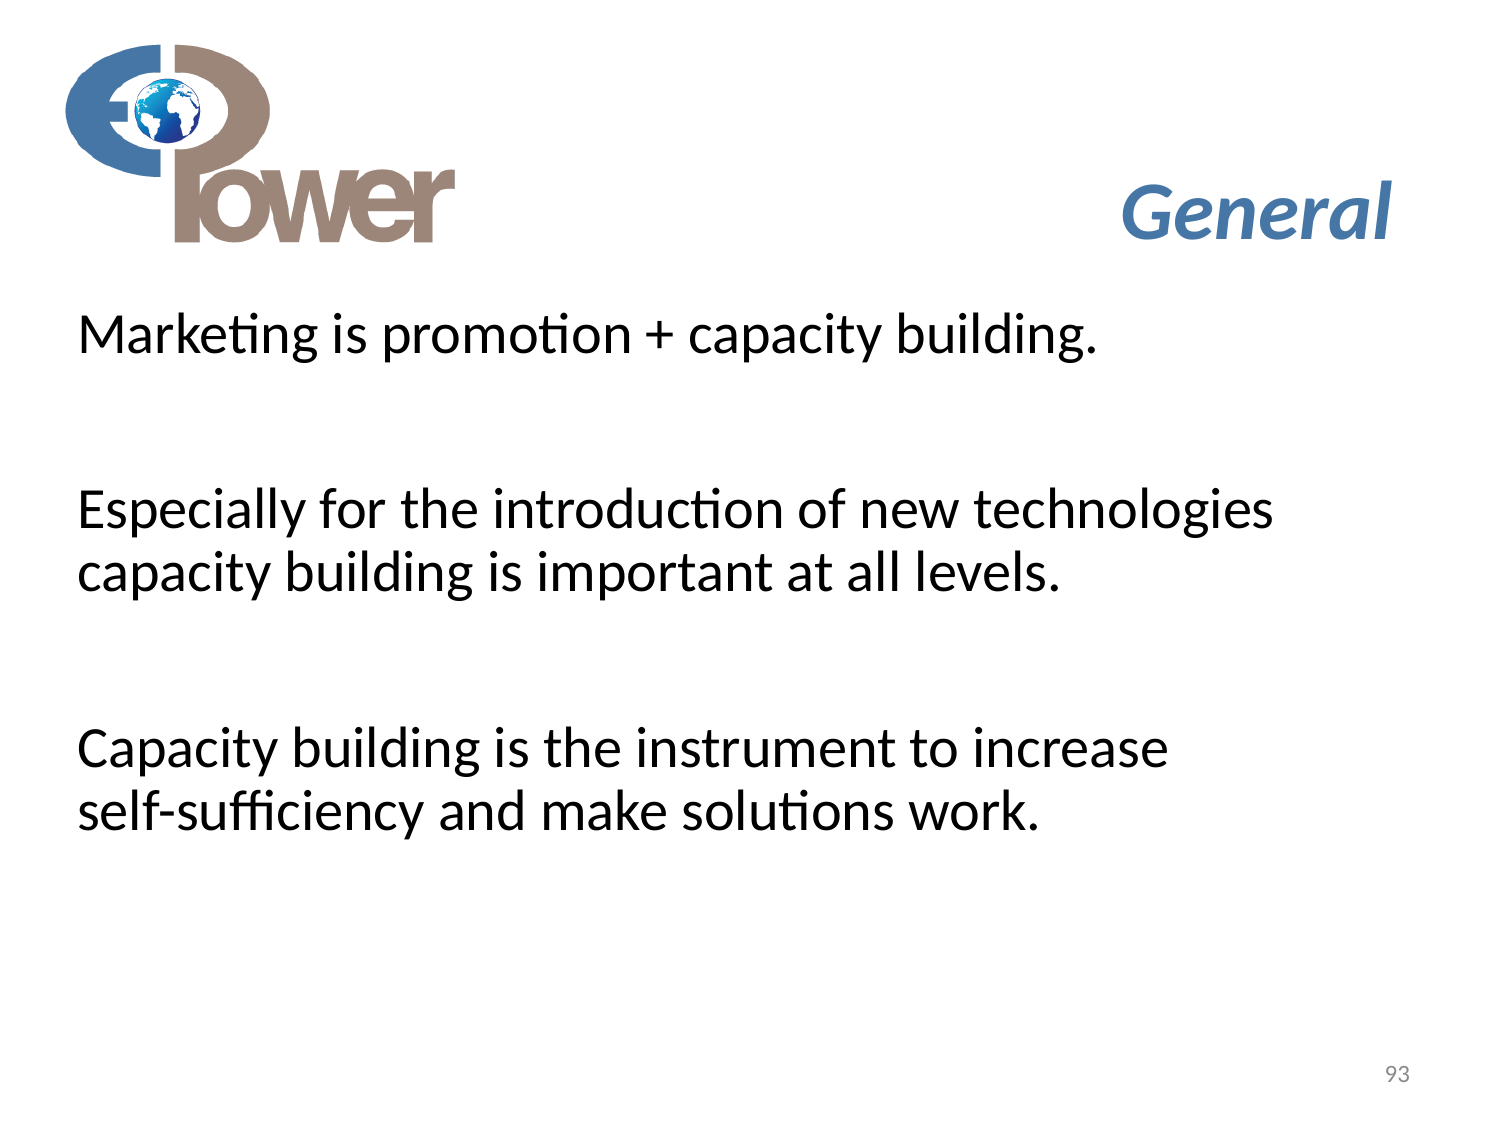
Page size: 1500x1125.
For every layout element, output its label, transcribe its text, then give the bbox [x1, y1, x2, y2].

slide_number 93 [1074, 1042, 1425, 1103]
list Marketing is promotion + capacity building. Especially for the introduction of new technologies capacity building is important at all levels. Capacity building is the instrument to increase self-sufficiency and make solutions work. [62, 295, 1412, 851]
picture [61, 41, 455, 244]
title General [62, 147, 1409, 264]
